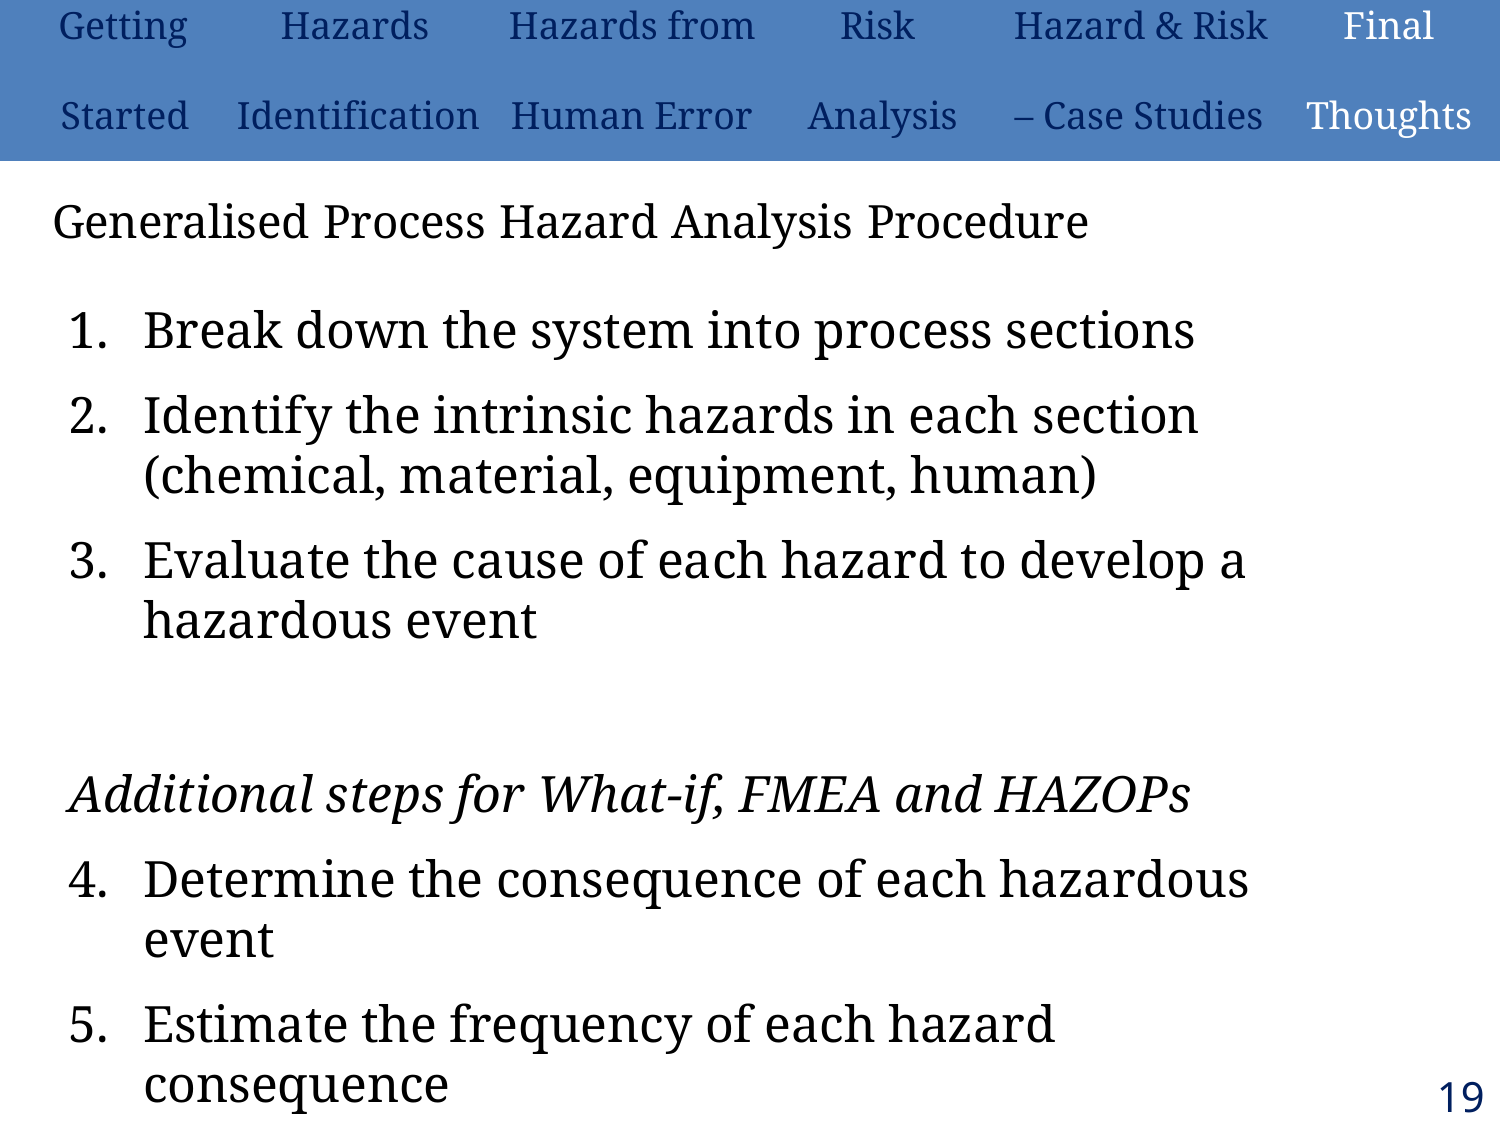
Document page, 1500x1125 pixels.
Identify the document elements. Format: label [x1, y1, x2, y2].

table_header [53, 0, 1500, 90]
table_cell [53, 90, 1500, 161]
slide_number [1432, 1071, 1487, 1125]
title [37, 192, 1463, 381]
text_box [66, 298, 1367, 1113]
